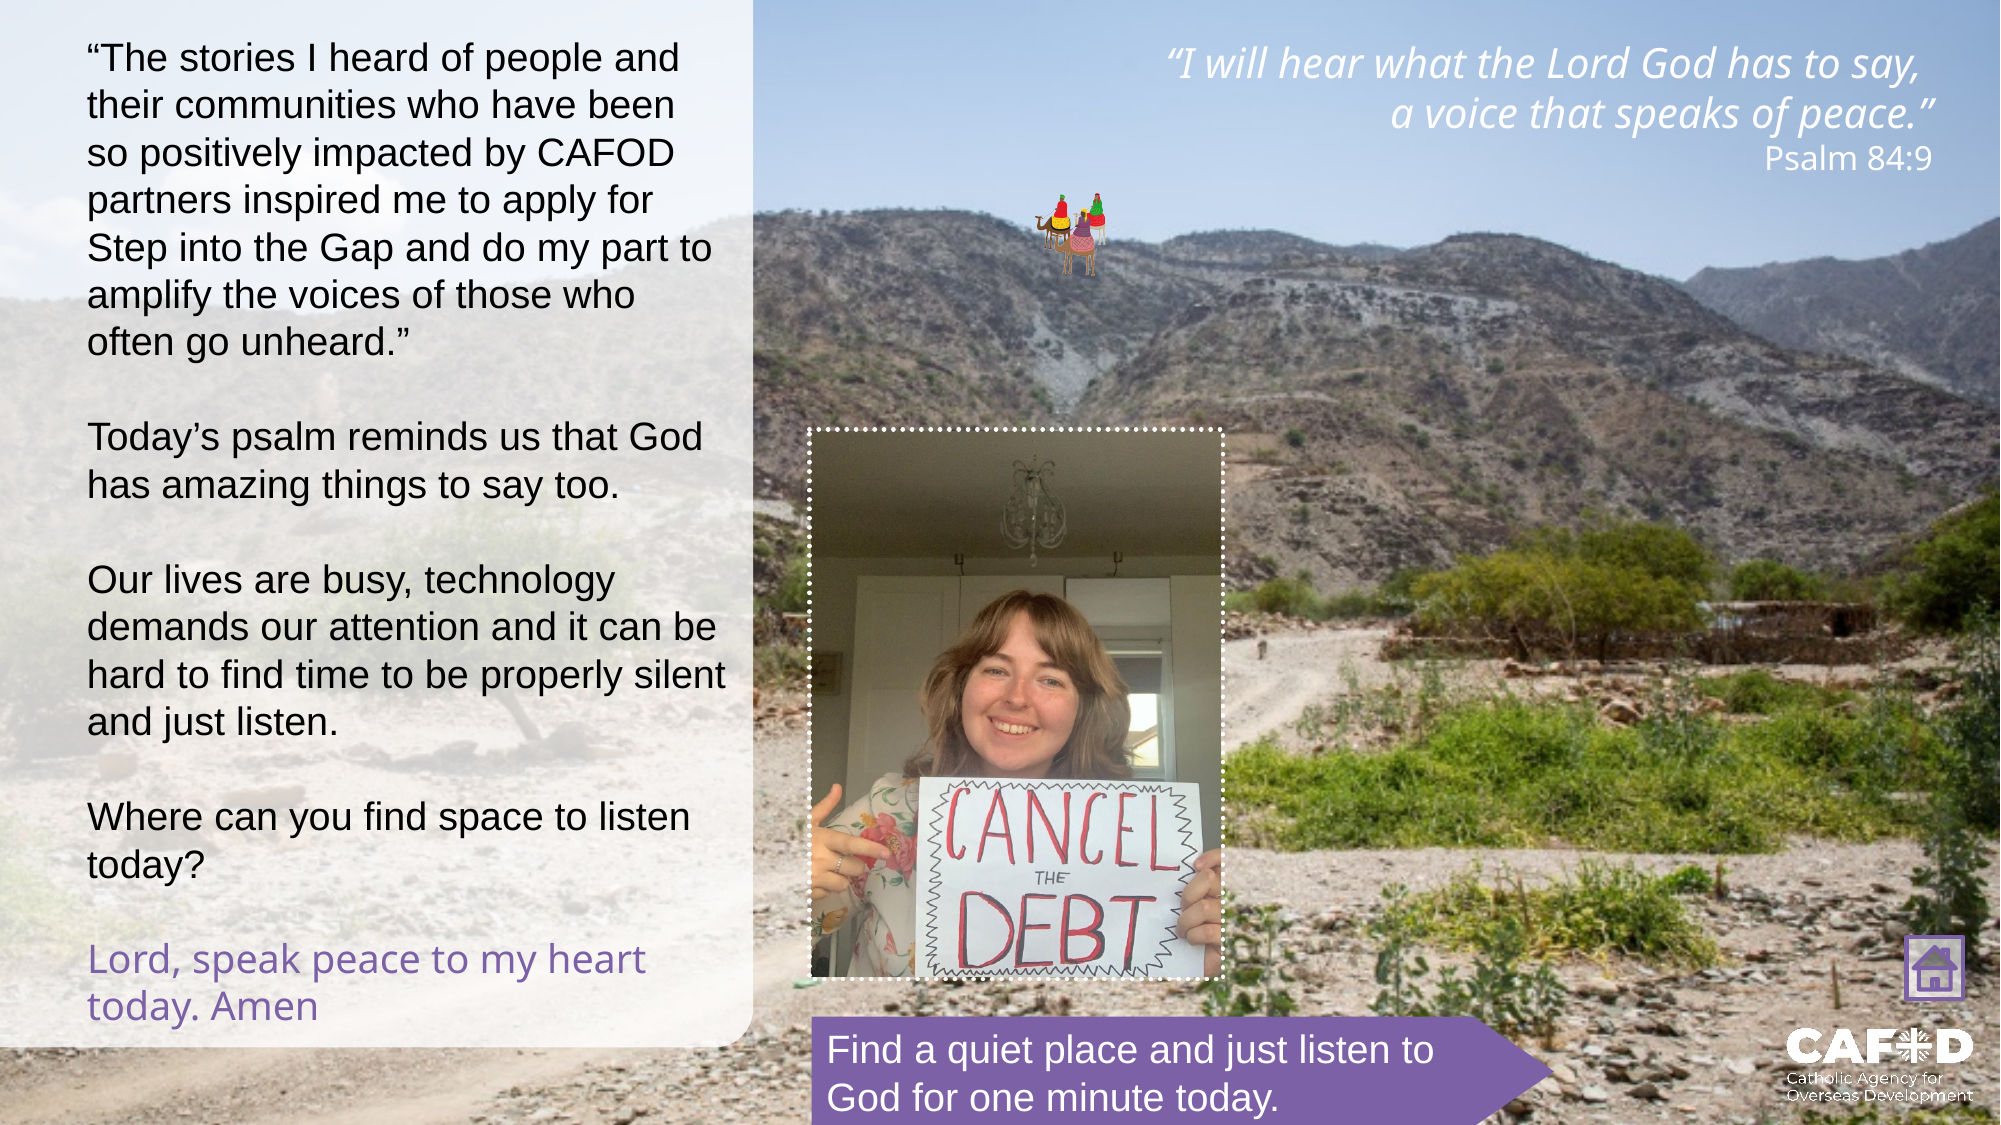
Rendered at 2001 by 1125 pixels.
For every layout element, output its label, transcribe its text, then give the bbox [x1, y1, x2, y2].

text_box Find a quiet place and just listen to God for one minute today. [811, 1016, 1555, 1125]
text_box [1904, 935, 1965, 1001]
picture [0, 0, 2000, 1125]
text_box “I will hear what the Lord God has to say, a voice that speaks of peace.” Psalm 84:9 [905, 29, 1948, 185]
text_box “The stories I heard of people and their communities who have been so positively impacted by CAFOD partners inspired me to apply for Step into the Gap and do my part to amplify the voices of those who often go unheard.” Today’s psalm reminds us that God has amazing things to say too. Our lives are busy, technology demands our attention and it can be hard to find time to be properly silent and just listen. Where can you find space to listen today? Lord, speak peace to my heart today. Amen [0, 0, 754, 1048]
